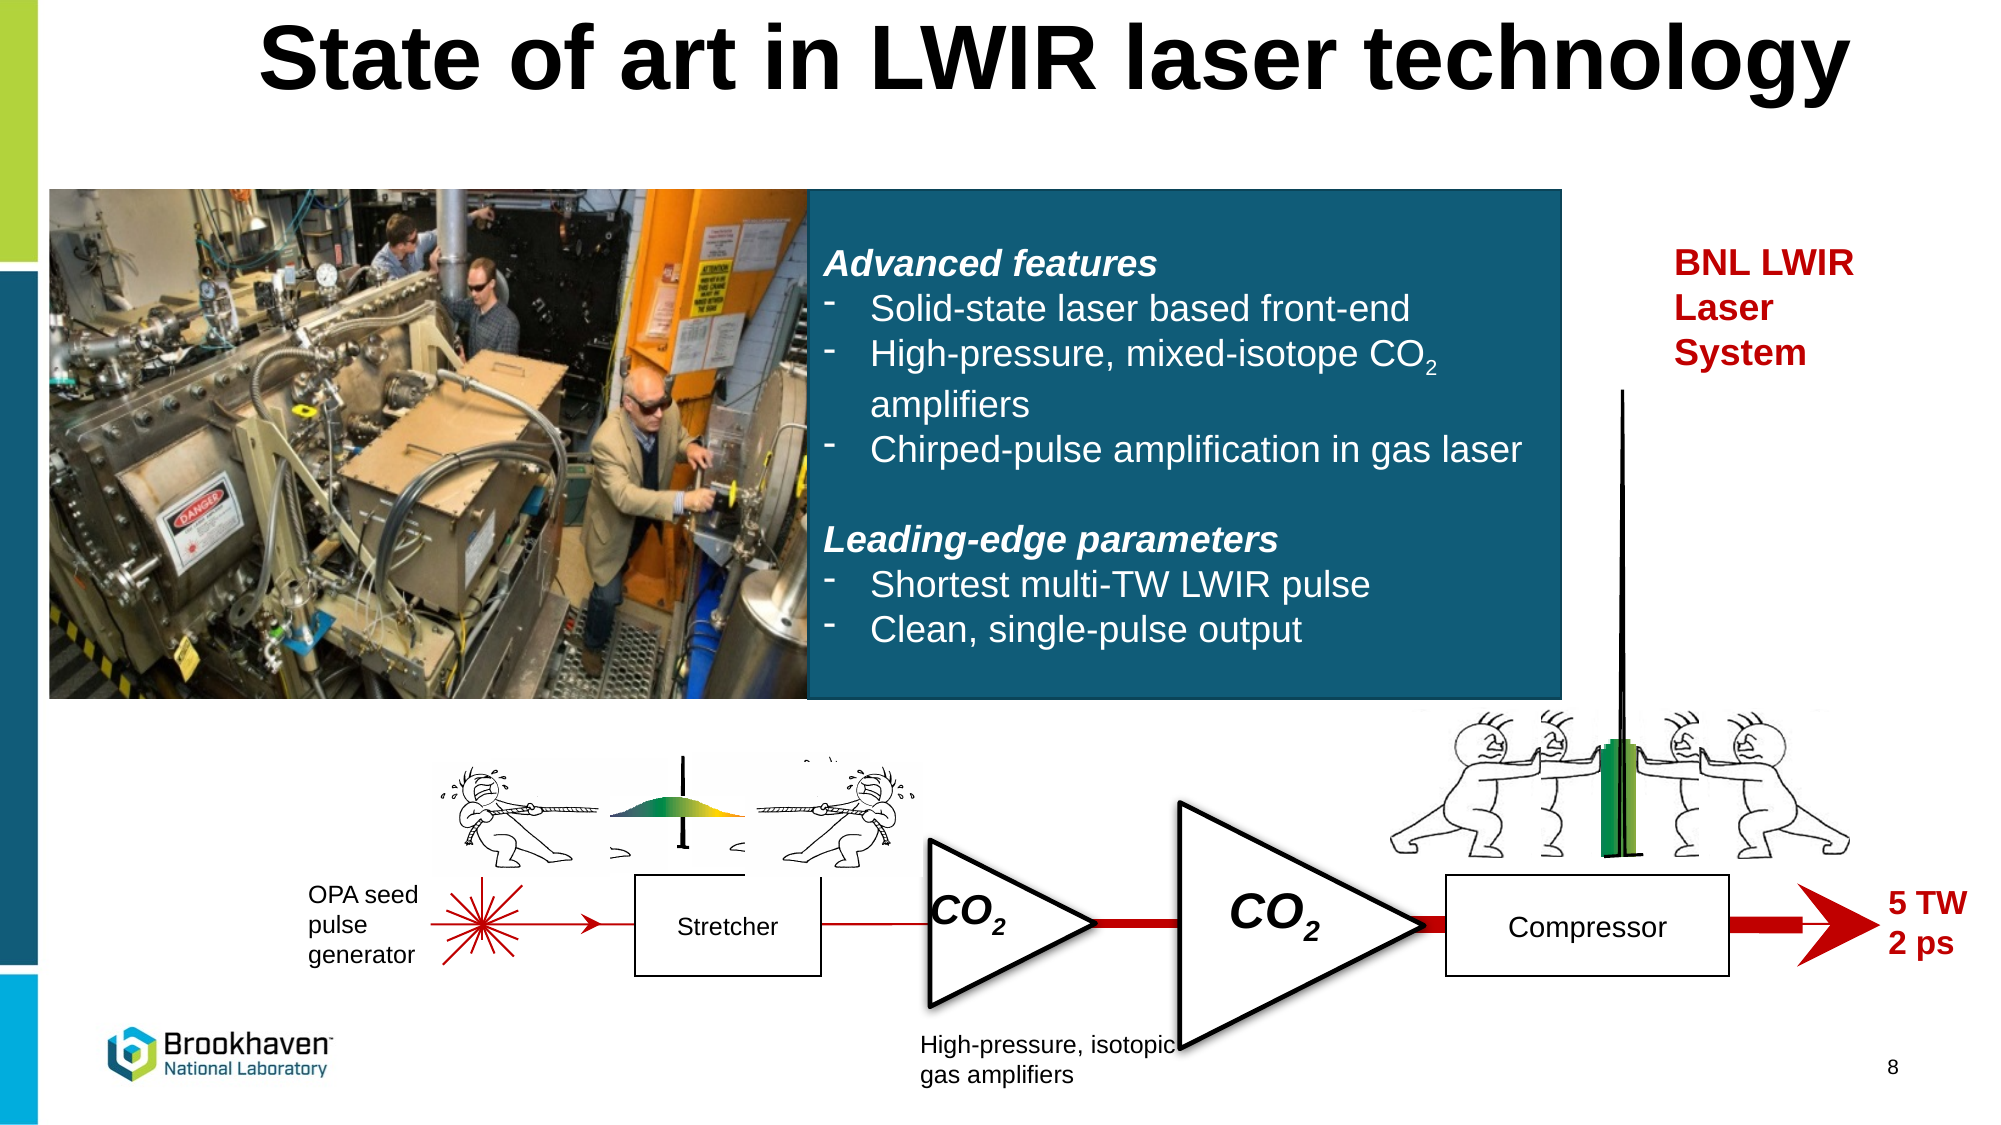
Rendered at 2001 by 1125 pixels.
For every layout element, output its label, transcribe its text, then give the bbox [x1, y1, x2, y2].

text_box BNL LWIR Laser System [1659, 230, 1919, 380]
picture [0, 0, 2001, 1125]
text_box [293, 389, 2000, 1125]
text_box Advanced features Solid-state laser based front-end High-pressure, mixed-isotope CO2 amplifiers Chirped-pulse amplification in gas laser Leading-edge parameters Shortest multi-TW LWIR pulse Clean, single-pulse output [853, 189, 1562, 389]
text_box State of art in LWIR laser technology [72, 0, 2000, 115]
